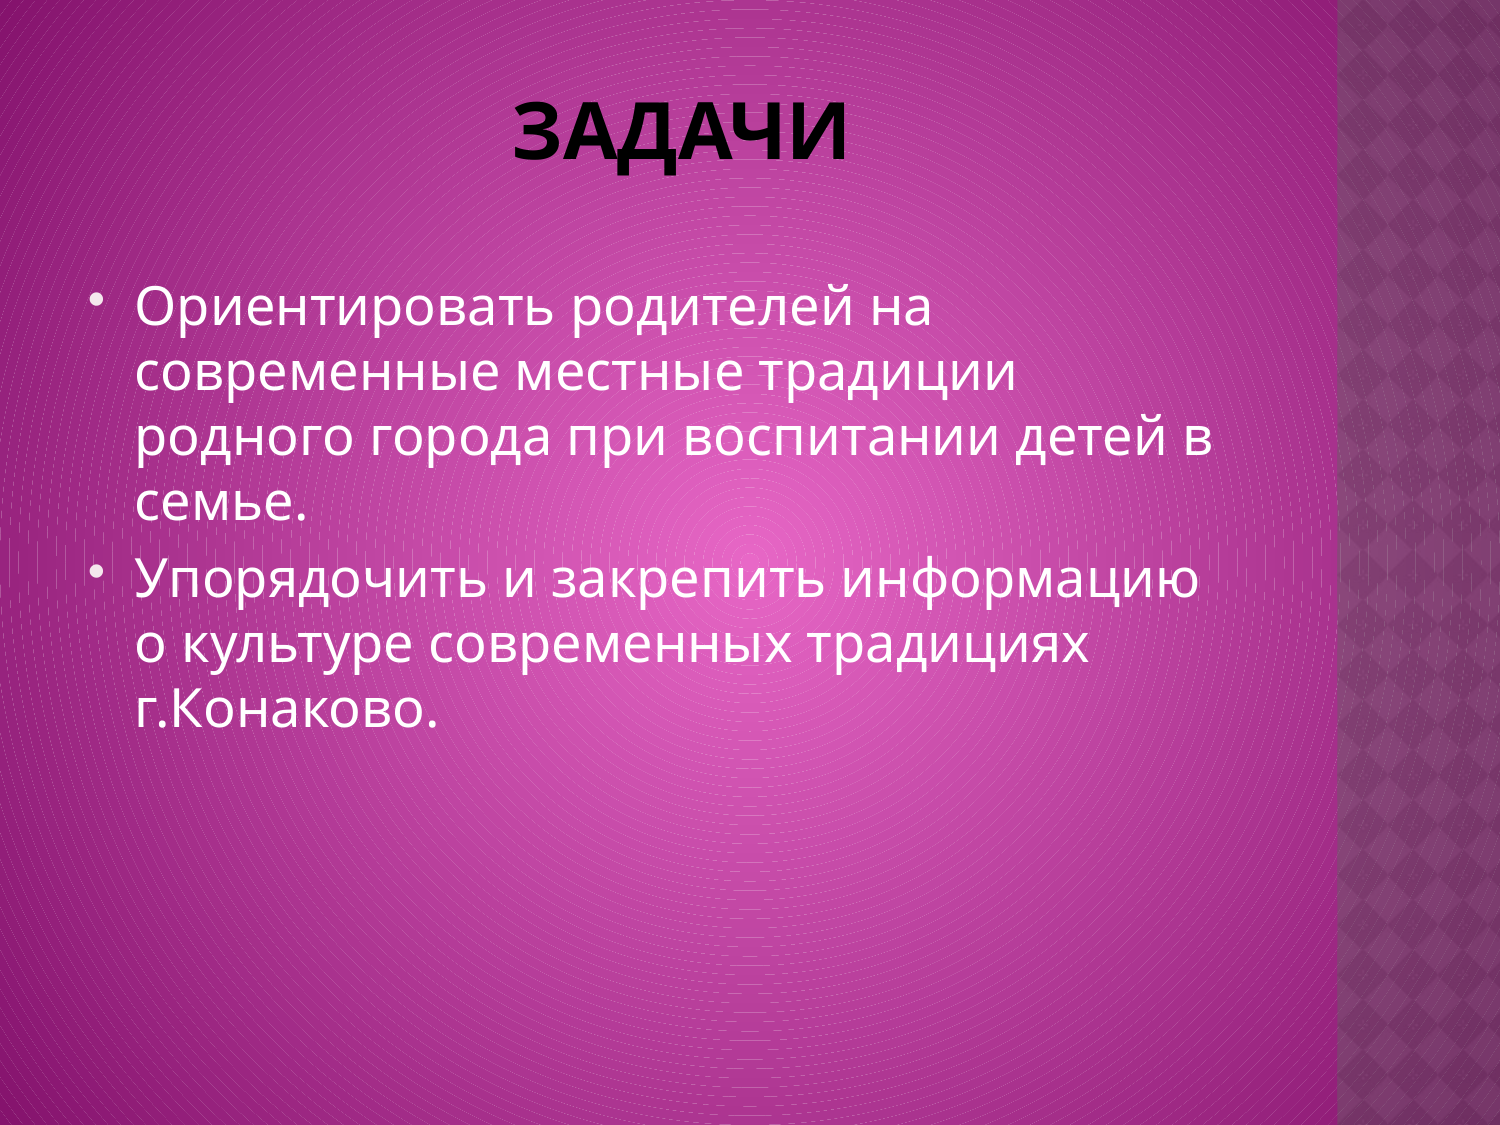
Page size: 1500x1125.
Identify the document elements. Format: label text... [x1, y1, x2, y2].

title Задачи [75, 52, 1289, 176]
list Ориентировать родителей на современные местные традиции родного города при воспитании детей в семье. Упорядочить и закрепить информацию о культуре современных традициях г.Конаково. [75, 264, 1263, 1059]
